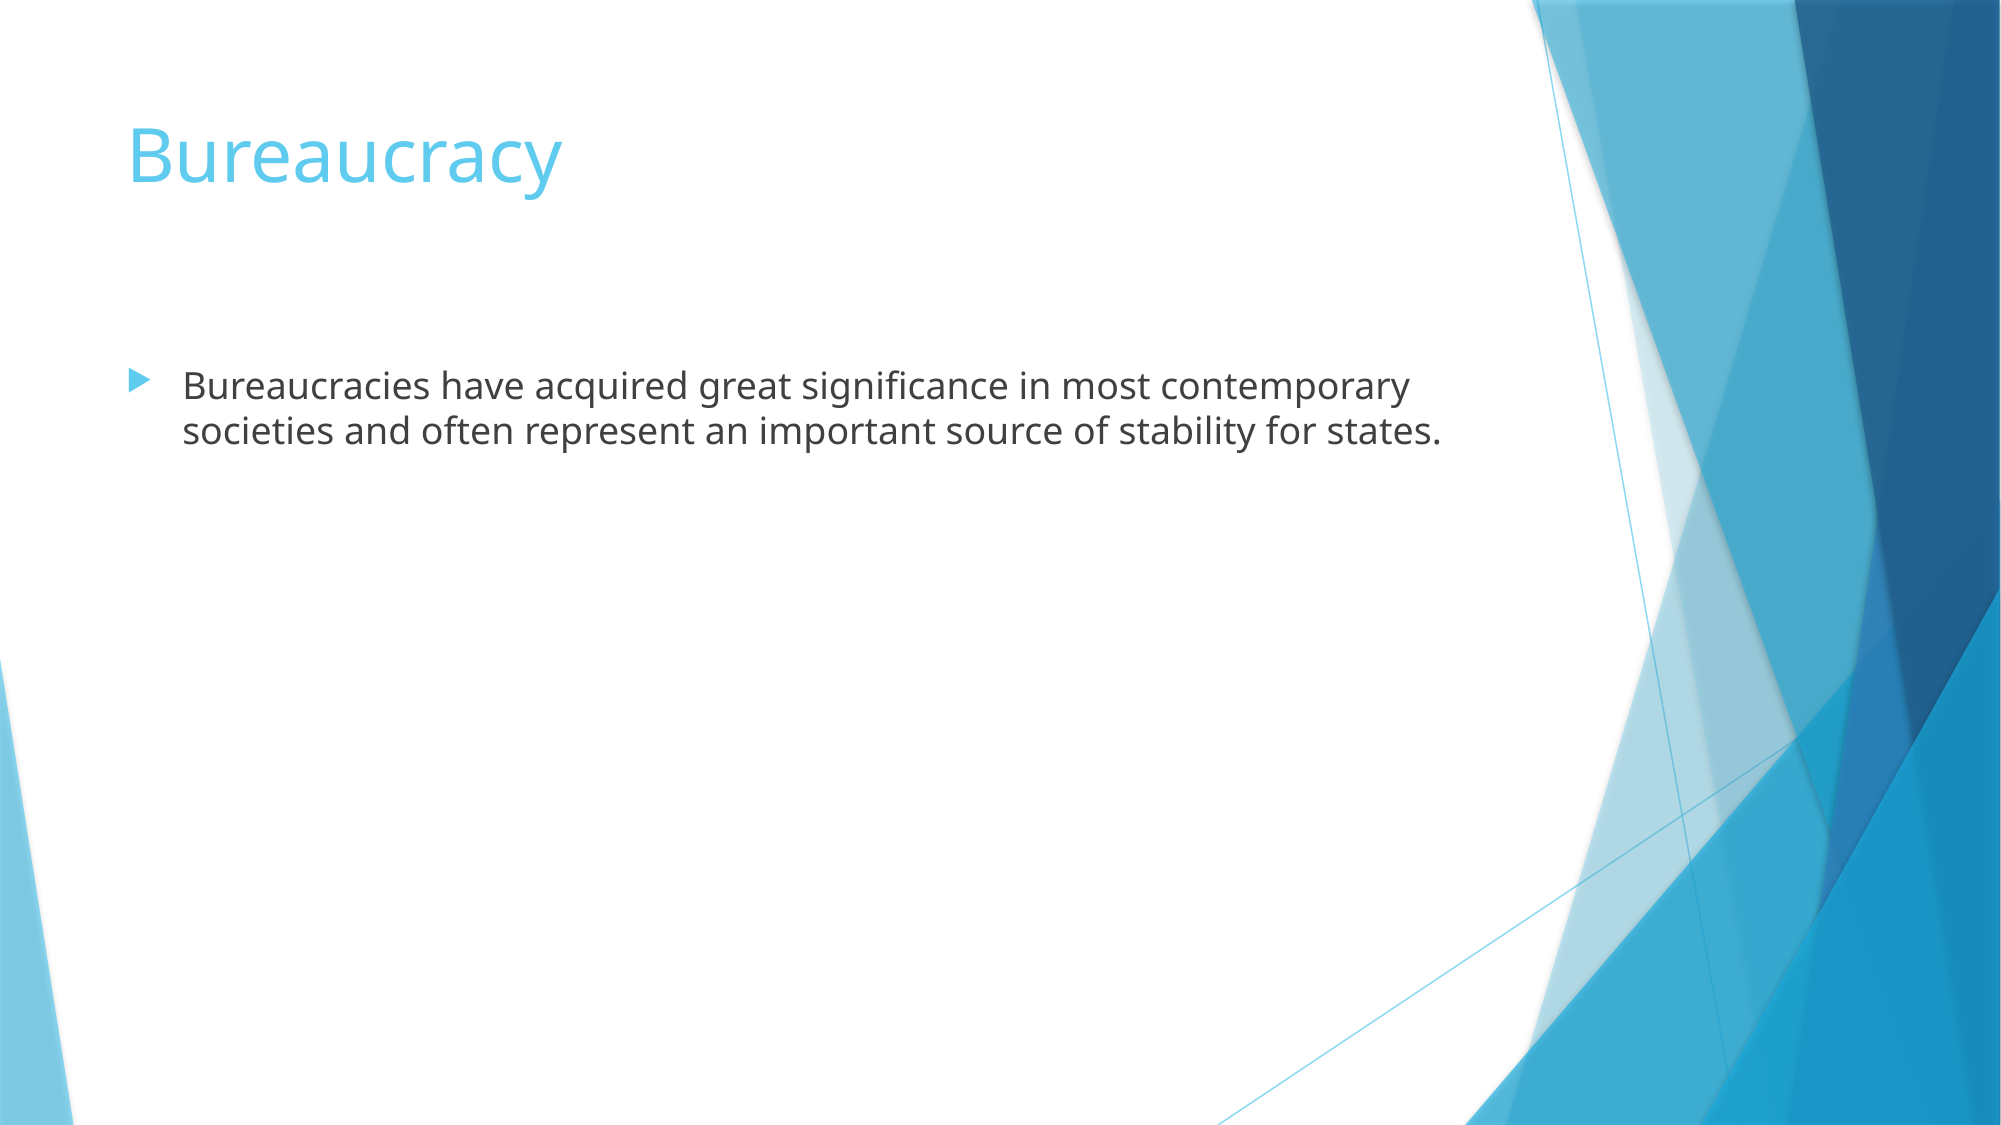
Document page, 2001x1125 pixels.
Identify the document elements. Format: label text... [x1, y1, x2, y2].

list Bureaucracies have acquired great significance in most contemporary societies and often represent an important source of stability for states. [111, 354, 1522, 992]
title Bureaucracy [111, 99, 1522, 317]
